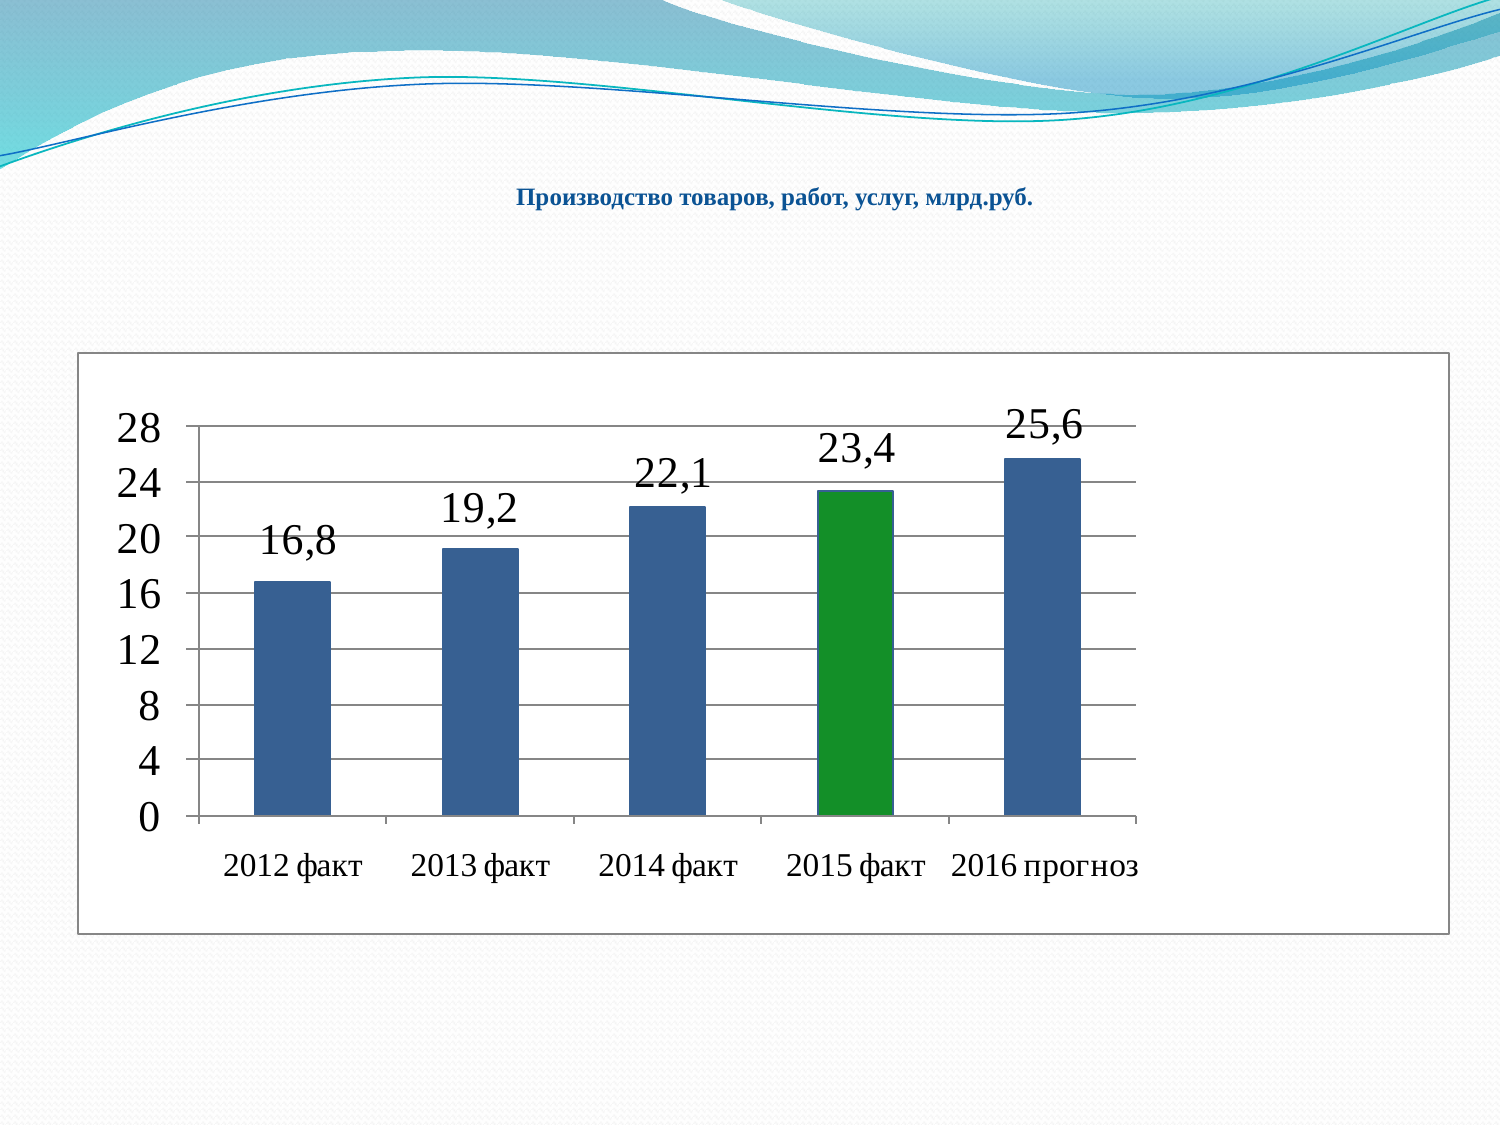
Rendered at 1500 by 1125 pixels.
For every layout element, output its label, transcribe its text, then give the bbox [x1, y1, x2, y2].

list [66, 341, 1459, 944]
title Производство товаров, работ, услуг, млрд.руб. [99, 99, 1451, 212]
